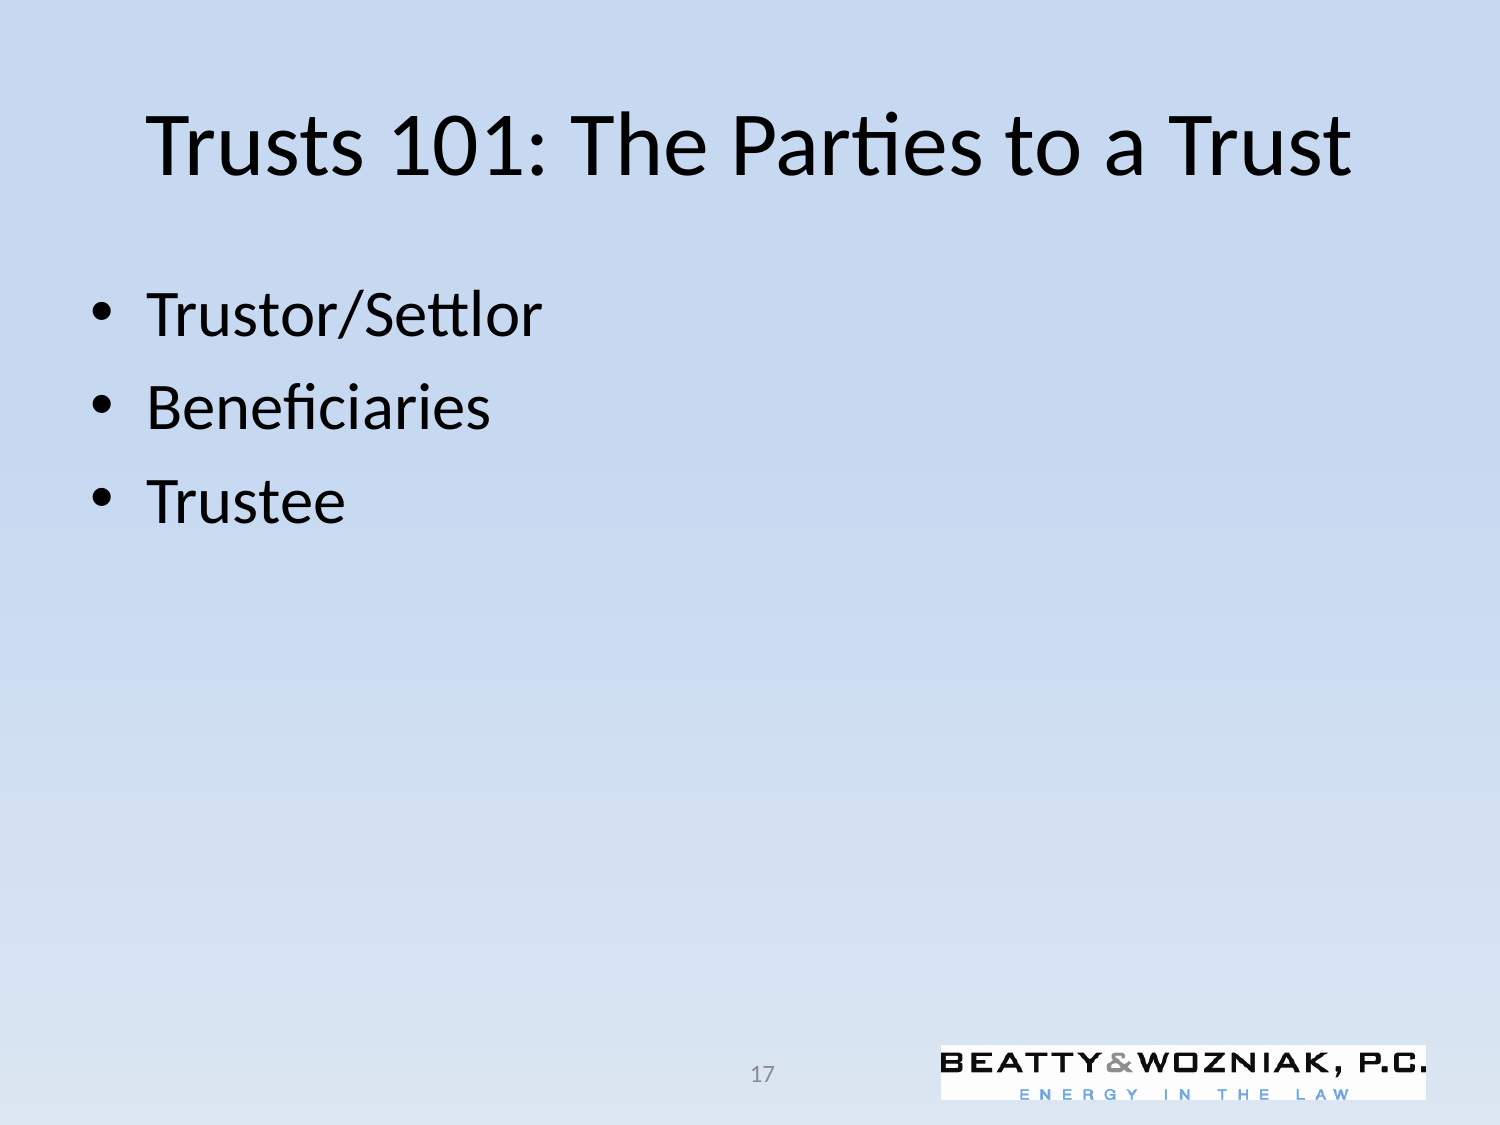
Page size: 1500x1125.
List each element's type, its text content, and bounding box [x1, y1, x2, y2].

title Trusts 101: The Parties to a Trust [75, 45, 1425, 233]
picture [941, 1045, 1426, 1100]
list Trustor/Settlor Beneficiaries Trustee [75, 262, 1425, 1005]
slide_number 17 [587, 1042, 938, 1103]
